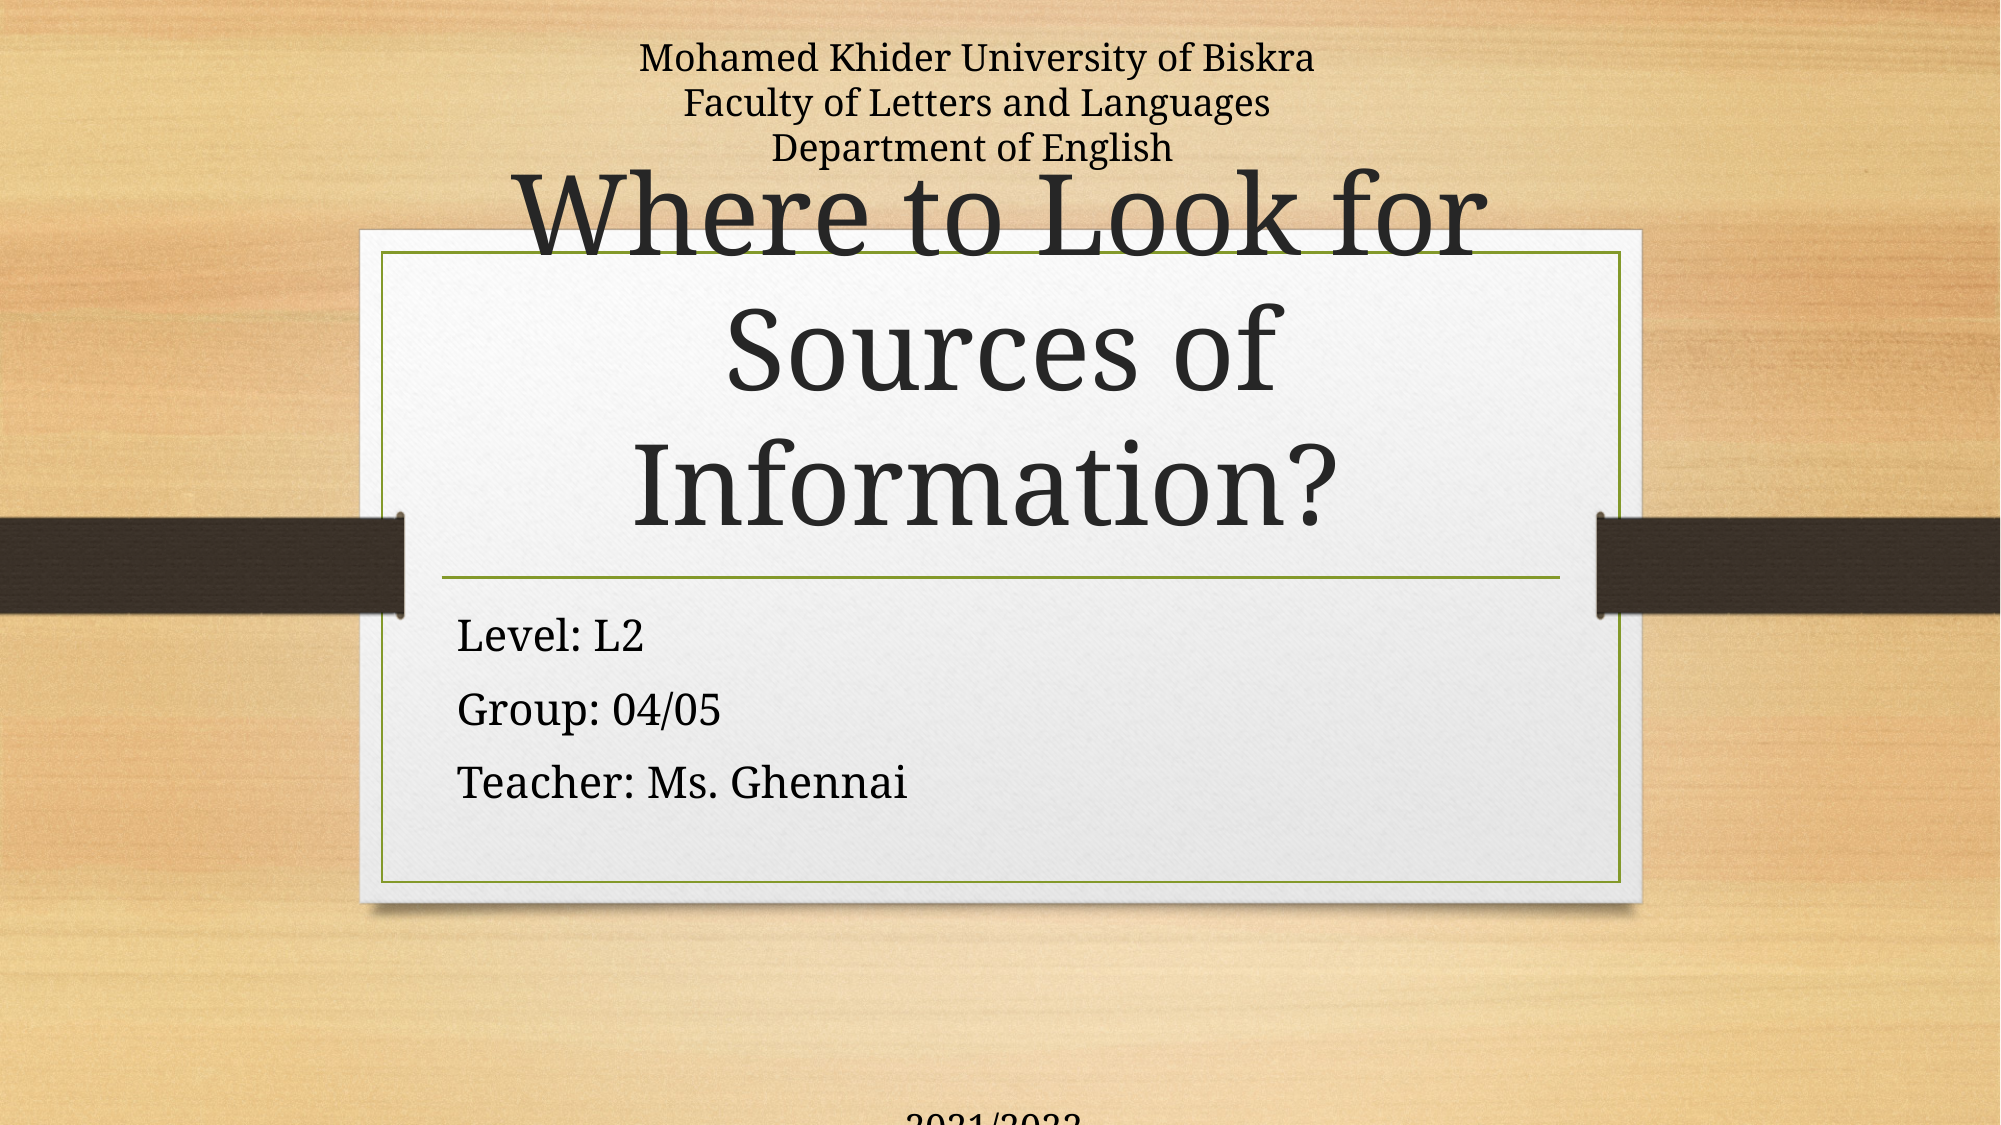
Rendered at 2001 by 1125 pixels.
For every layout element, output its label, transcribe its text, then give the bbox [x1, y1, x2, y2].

title Where to Look for Sources of Information? [441, 306, 1560, 556]
text_box 2021/2022 [889, 1096, 1099, 1125]
picture [0, 0, 2001, 1125]
text_box Mohamed Khider University of Biskra Faculty of Letters and Languages Department of English [624, 26, 1331, 222]
subtitle Level: L2 Group: 04/05 Teacher: Ms. Ghennai [441, 600, 1560, 817]
